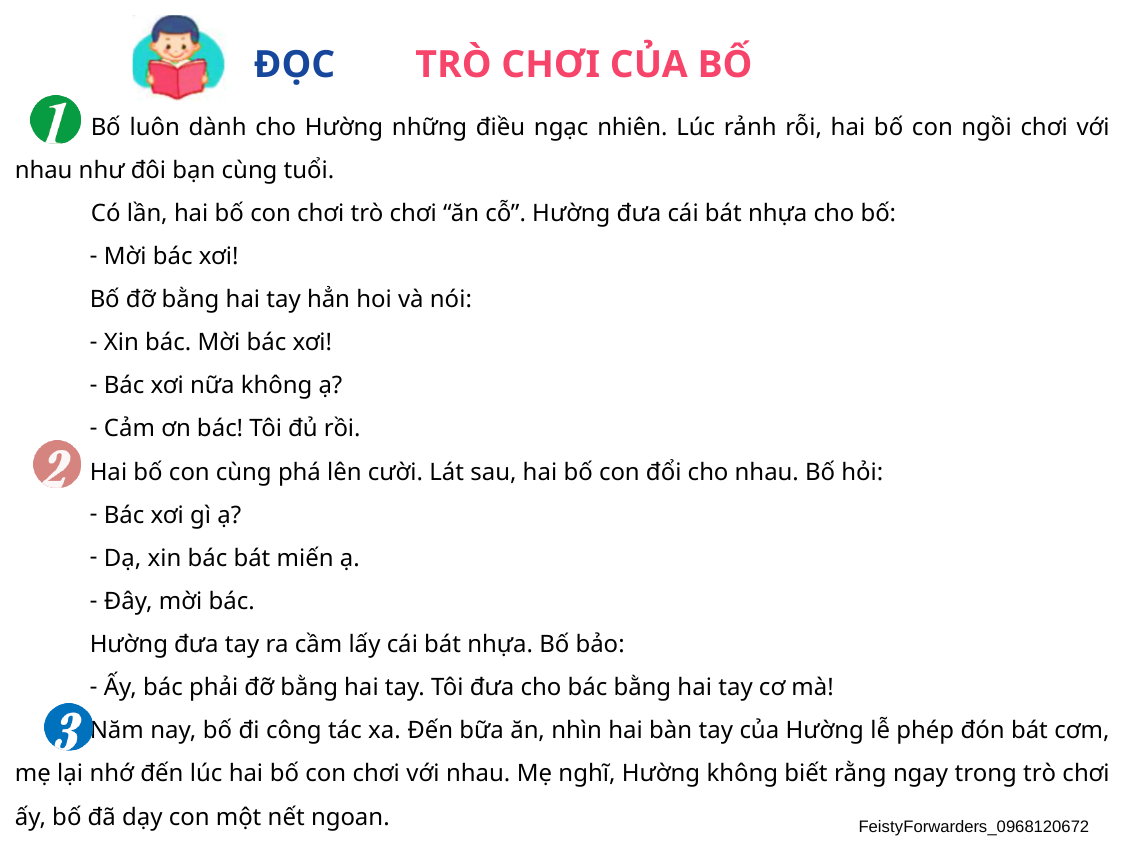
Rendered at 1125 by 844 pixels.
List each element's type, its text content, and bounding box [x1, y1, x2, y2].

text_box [132, 9, 362, 102]
picture [30, 95, 81, 144]
text_box TRÒ CHƠI CỦA BỐ [363, 10, 1025, 89]
text_box Bố luôn dành cho Hường những điều ngạc nhiên. Lúc rảnh rỗi, hai bố con ngồi chơi với nhau như đôi bạn cùng tuổi. Có lần, hai bố con chơi trò chơi “ăn cỗ”. Hường đưa cái bát nhựa cho bố: Mời bác xơi! Bố đỡ bằng hai tay hẳn hoi và nói: Xin bác. Mời bác xơi! Bác xơi nữa không ạ? Cảm ơn bác! Tôi đủ rồi. Hai bố con cùng phá lên cười. Lát sau, hai bố con đổi cho nhau. Bố hỏi: Bác xơi gì ạ? Dạ, xin bác bát miến ạ. Đây, mời bác. Hường đưa tay ra cầm lấy cái bát nhựa. Bố bảo: Ấy, bác phải đỡ bằng hai tay. Tôi đưa cho bác bằng hai tay cơ mà! Năm nay, bố đi công tác xa. Đến bữa ăn, nhìn hai bàn tay của Hường lễ phép đón bát cơm, mẹ lại nhớ đến lúc hai bố con chơi với nhau. Mẹ nghĩ, Hường không biết rằng ngay trong trò chơi ấy, bố đã dạy con một nết ngoan. [0, 89, 1125, 838]
picture [32, 440, 81, 488]
picture [44, 703, 93, 752]
